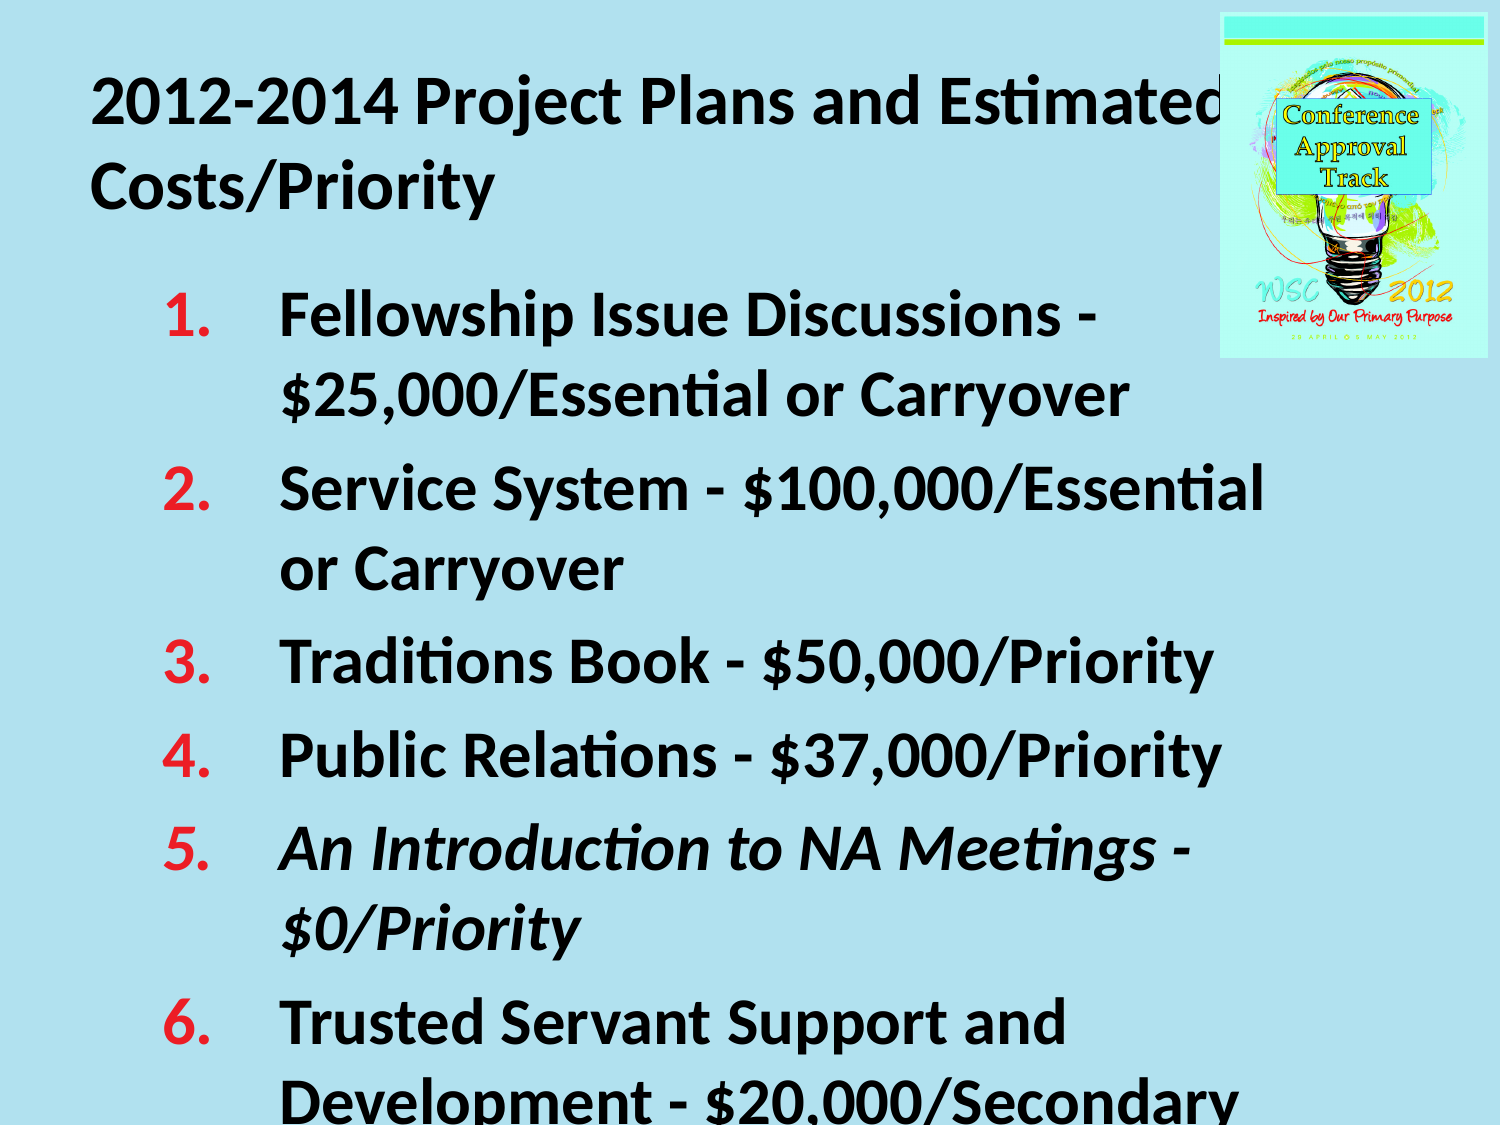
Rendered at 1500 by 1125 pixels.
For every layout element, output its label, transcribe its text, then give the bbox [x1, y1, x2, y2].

title 2012-2014 Project Plans and Estimated Costs/Priority [75, 45, 1215, 233]
picture [1220, 12, 1488, 358]
list Fellowship Issue Discussions - $25,000/Essential or Carryover Service System - $100,000/Essential or Carryover Traditions Book - $50,000/Priority Public Relations - $37,000/Priority An Introduction to NA Meetings - $0/Priority Trusted Servant Support and Development - $20,000/Secondary [75, 262, 1325, 1125]
